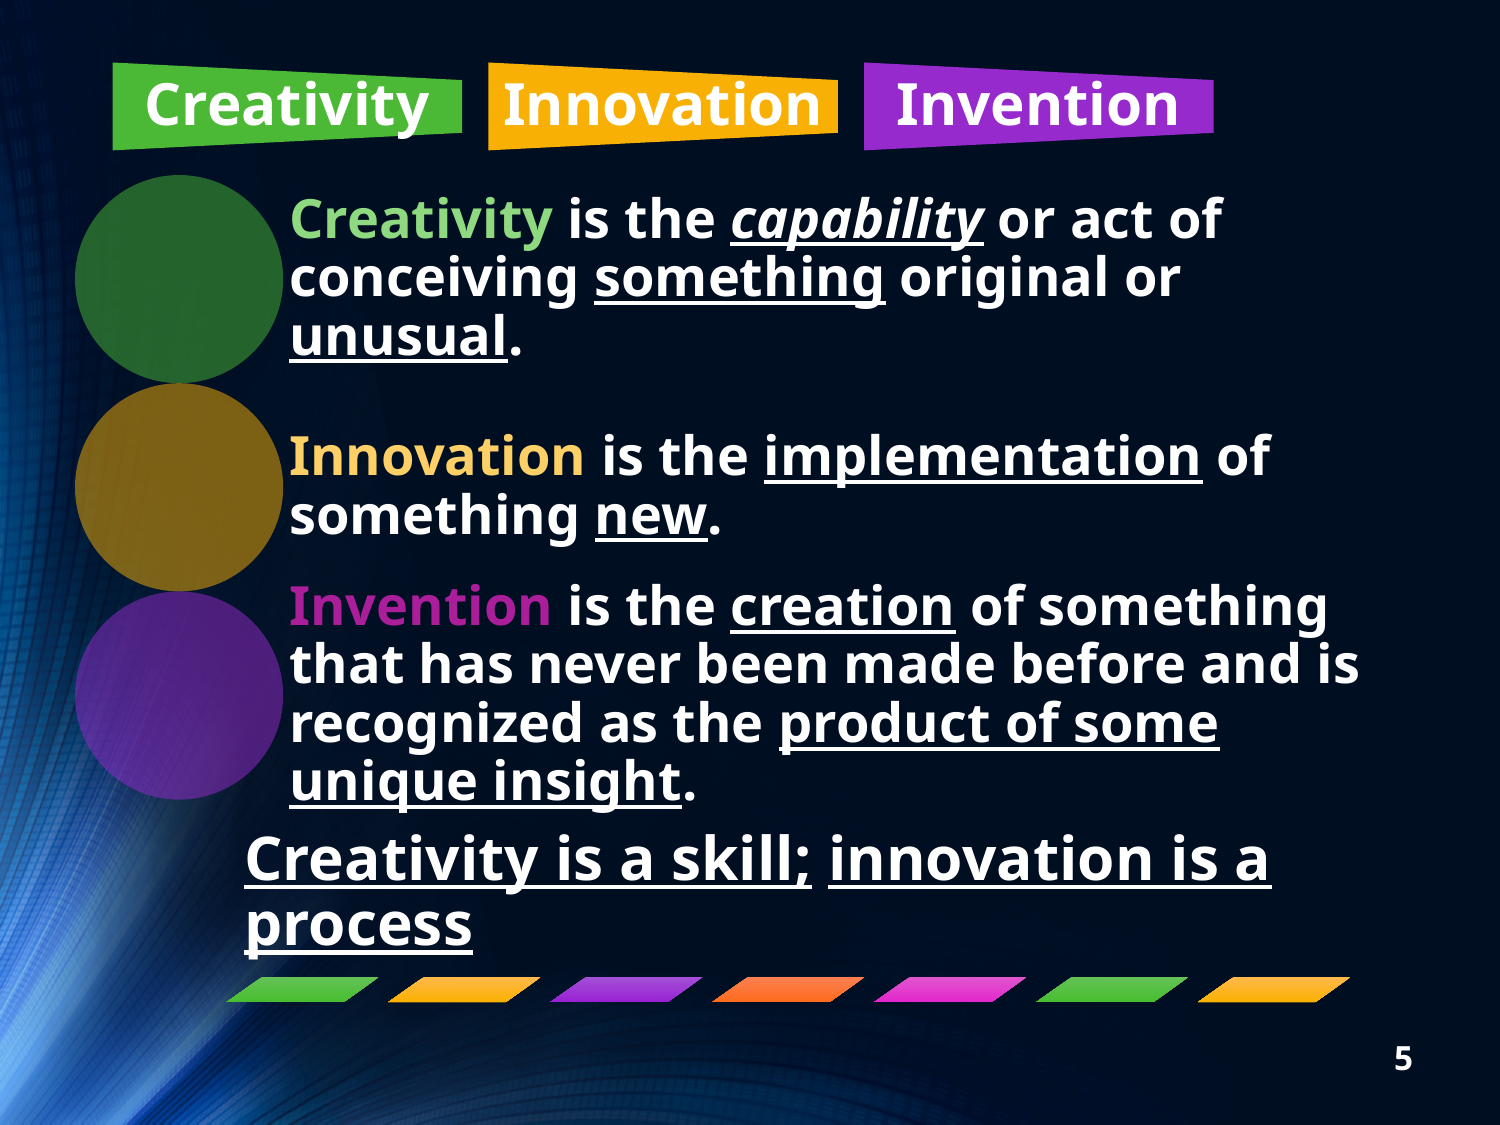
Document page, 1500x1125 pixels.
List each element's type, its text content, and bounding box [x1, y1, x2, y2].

picture [0, 0, 1500, 1125]
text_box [74, 174, 1400, 800]
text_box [112, 62, 1214, 151]
slide_number 5 [1325, 1063, 1429, 1083]
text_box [162, 812, 1438, 1063]
